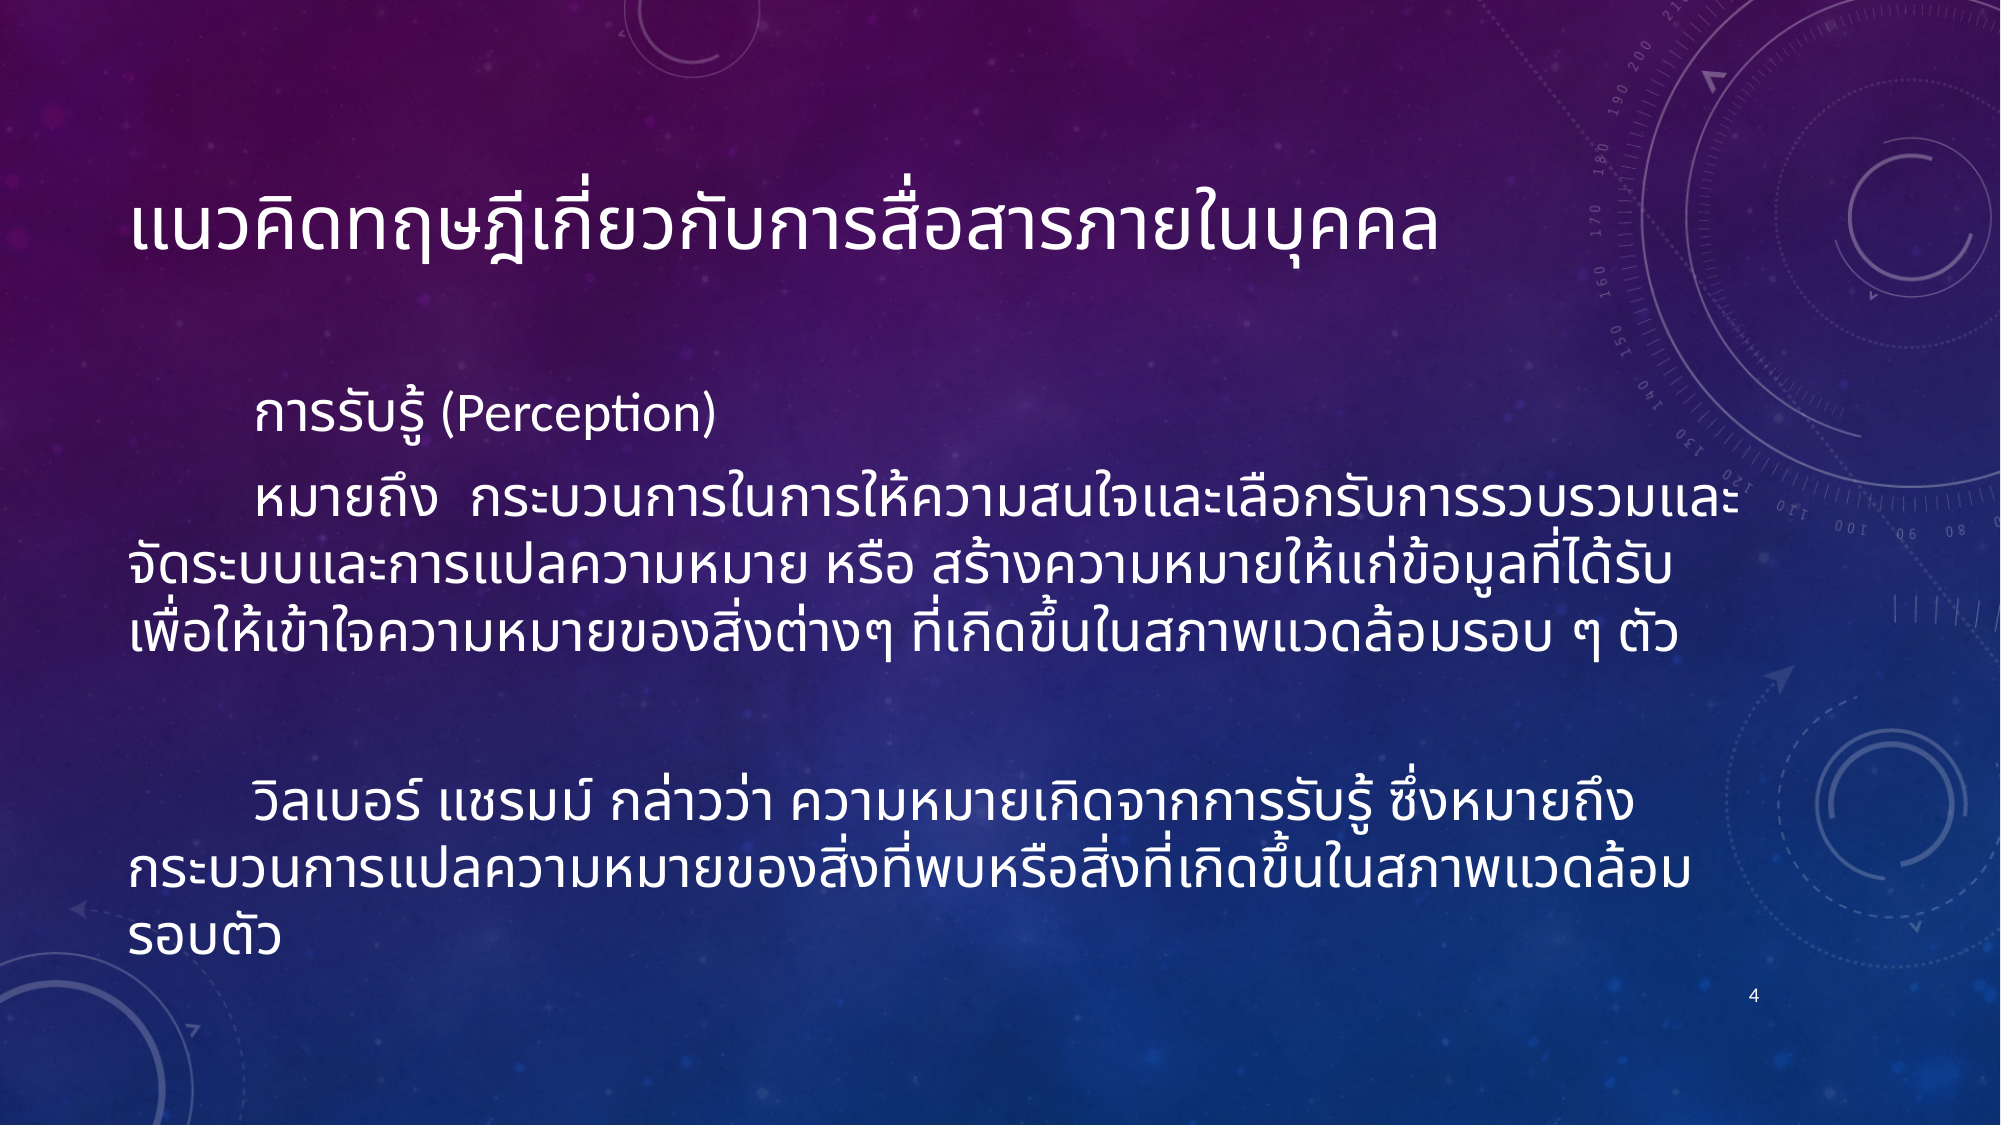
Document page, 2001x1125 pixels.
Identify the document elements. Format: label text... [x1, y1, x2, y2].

list การรับรู้ (Perception) หมายถึง กระบวนการในการให้ความสนใจและเลือกรับการรวบรวมและจัดระบบและการแปลความหมาย หรือ สร้างความหมายให้แก่ข้อมูลที่ได้รับเพื่อให้เข้าใจความหมายของสิ่งต่างๆ ที่เกิดขึ้นในสภาพแวดล้อมรอบ ๆ ตัว วิลเบอร์ แชรมม์ กล่าวว่า ความหมายเกิดจากการรับรู้ ซึ่งหมายถึงกระบวนการแปลความหมายของสิ่งที่พบหรือสิ่งที่เกิดขึ้นในสภาพแวดล้อมรอบตัว [112, 351, 1775, 991]
title แนวคิดทฤษฎีเกี่ยวกับการสื่อสารภายในบุคคล [112, 99, 1775, 339]
slide_number 4 [1684, 963, 1775, 1025]
picture [0, 0, 2001, 1125]
